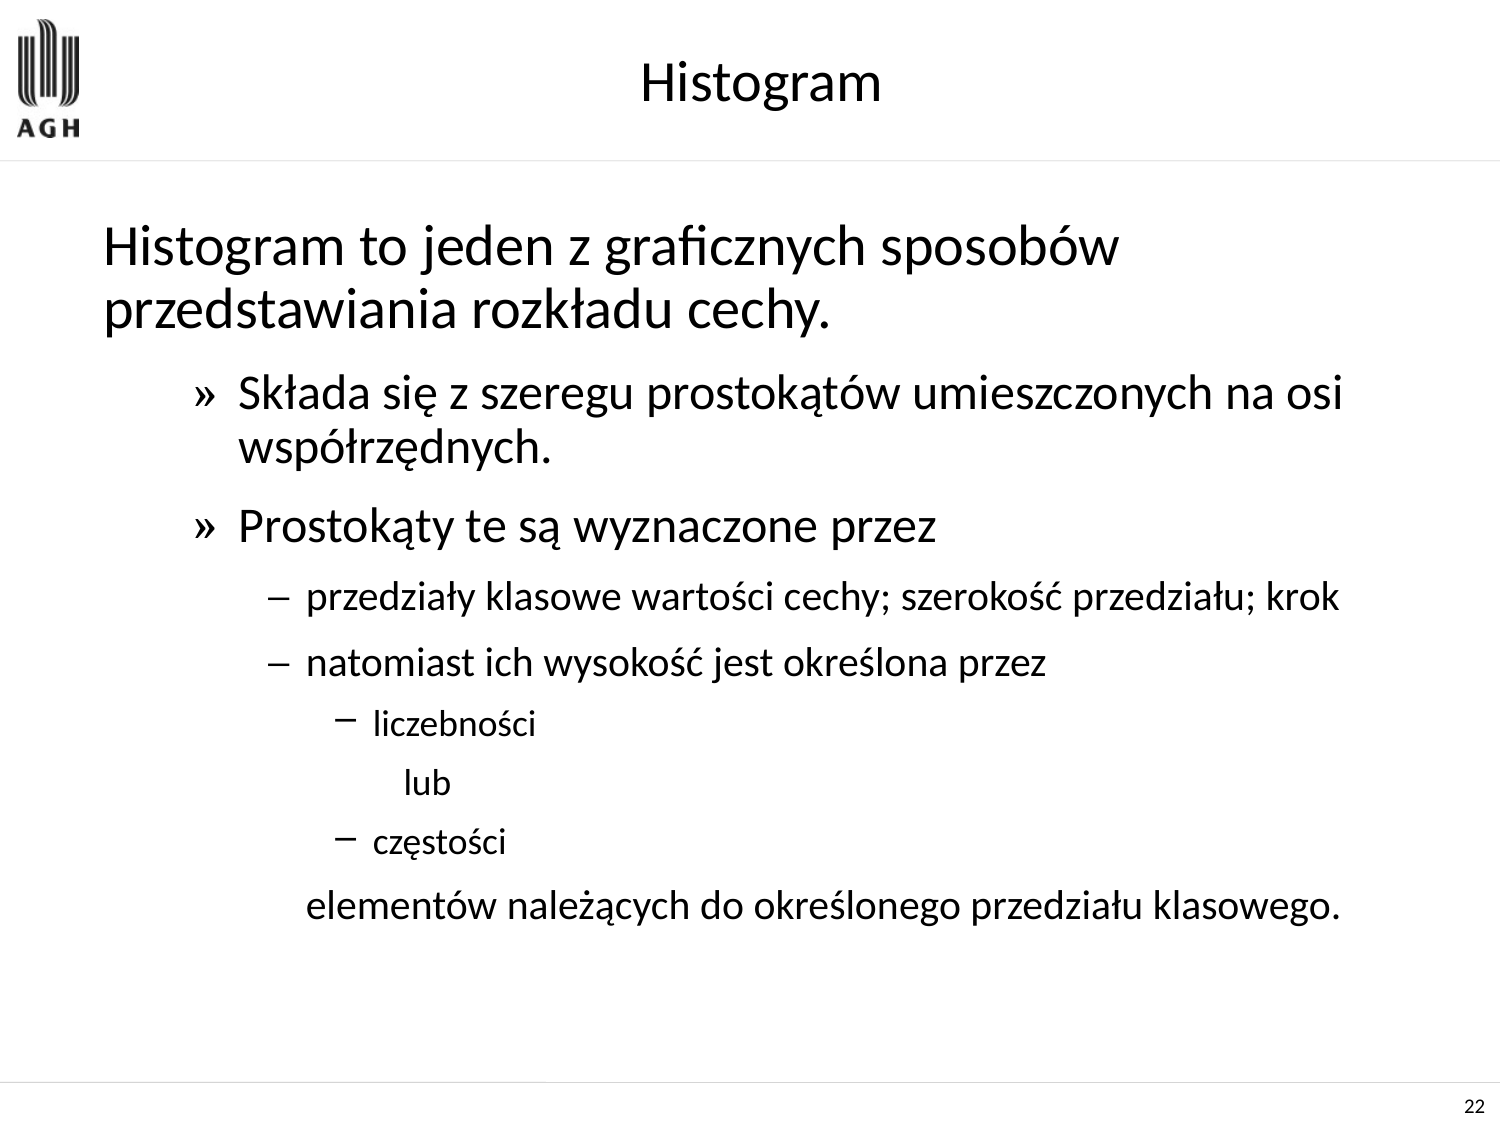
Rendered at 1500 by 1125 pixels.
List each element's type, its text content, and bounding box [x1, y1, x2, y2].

picture [17, 19, 79, 138]
list Histogram to jeden z graficznych sposobów przedstawiania rozkładu cechy. Składa się z szeregu prostokątów umieszczonych na osi współrzędnych. Prostokąty te są wyznaczone przez przedziały klasowe wartości cechy; szerokość przedziału; krok natomiast ich wysokość jest określona przez liczebności lub częstości elementów należących do określonego przedziału klasowego. [88, 207, 1412, 1012]
title Histogram [147, 30, 1377, 126]
